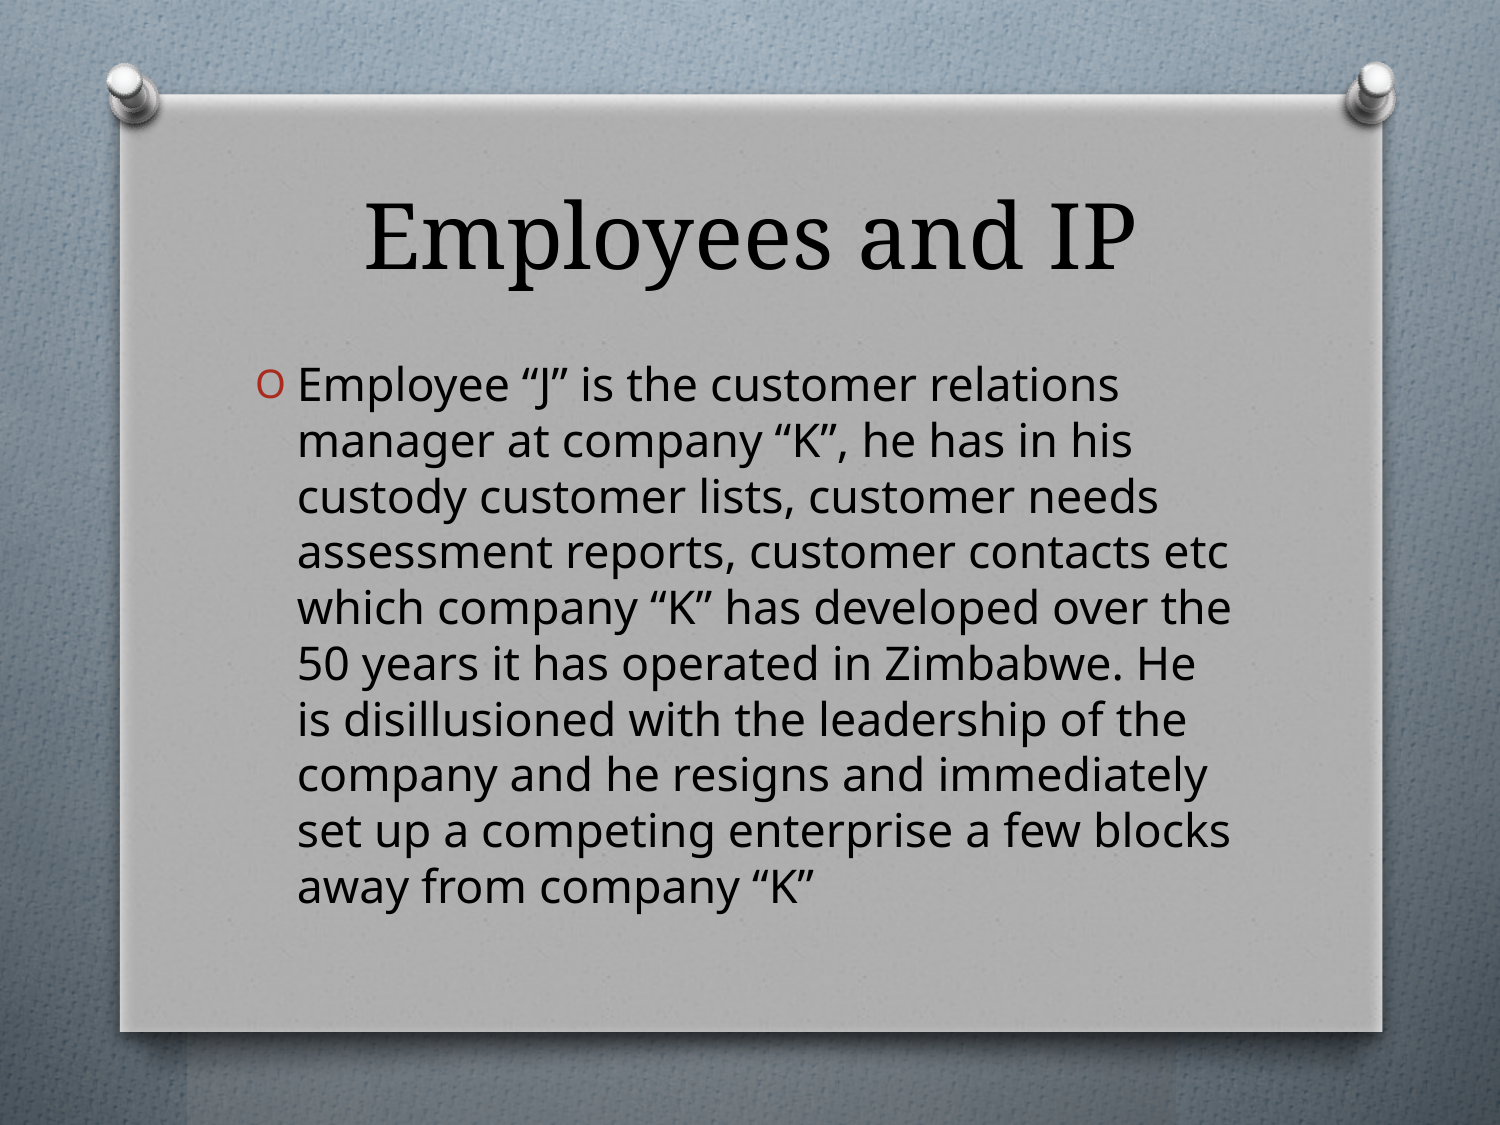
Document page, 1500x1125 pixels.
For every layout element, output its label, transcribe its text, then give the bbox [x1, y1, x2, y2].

list Employee “J” is the customer relations manager at company “K”, he has in his custody customer lists, customer needs assessment reports, customer contacts etc which company “K” has developed over the 50 years it has operated in Zimbabwe. He is disillusioned with the leadership of the company and he resigns and immediately set up a competing enterprise a few blocks away from company “K” [240, 347, 1257, 939]
picture [75, 29, 198, 153]
title Employees and IP [179, 134, 1323, 332]
picture [1317, 35, 1439, 156]
